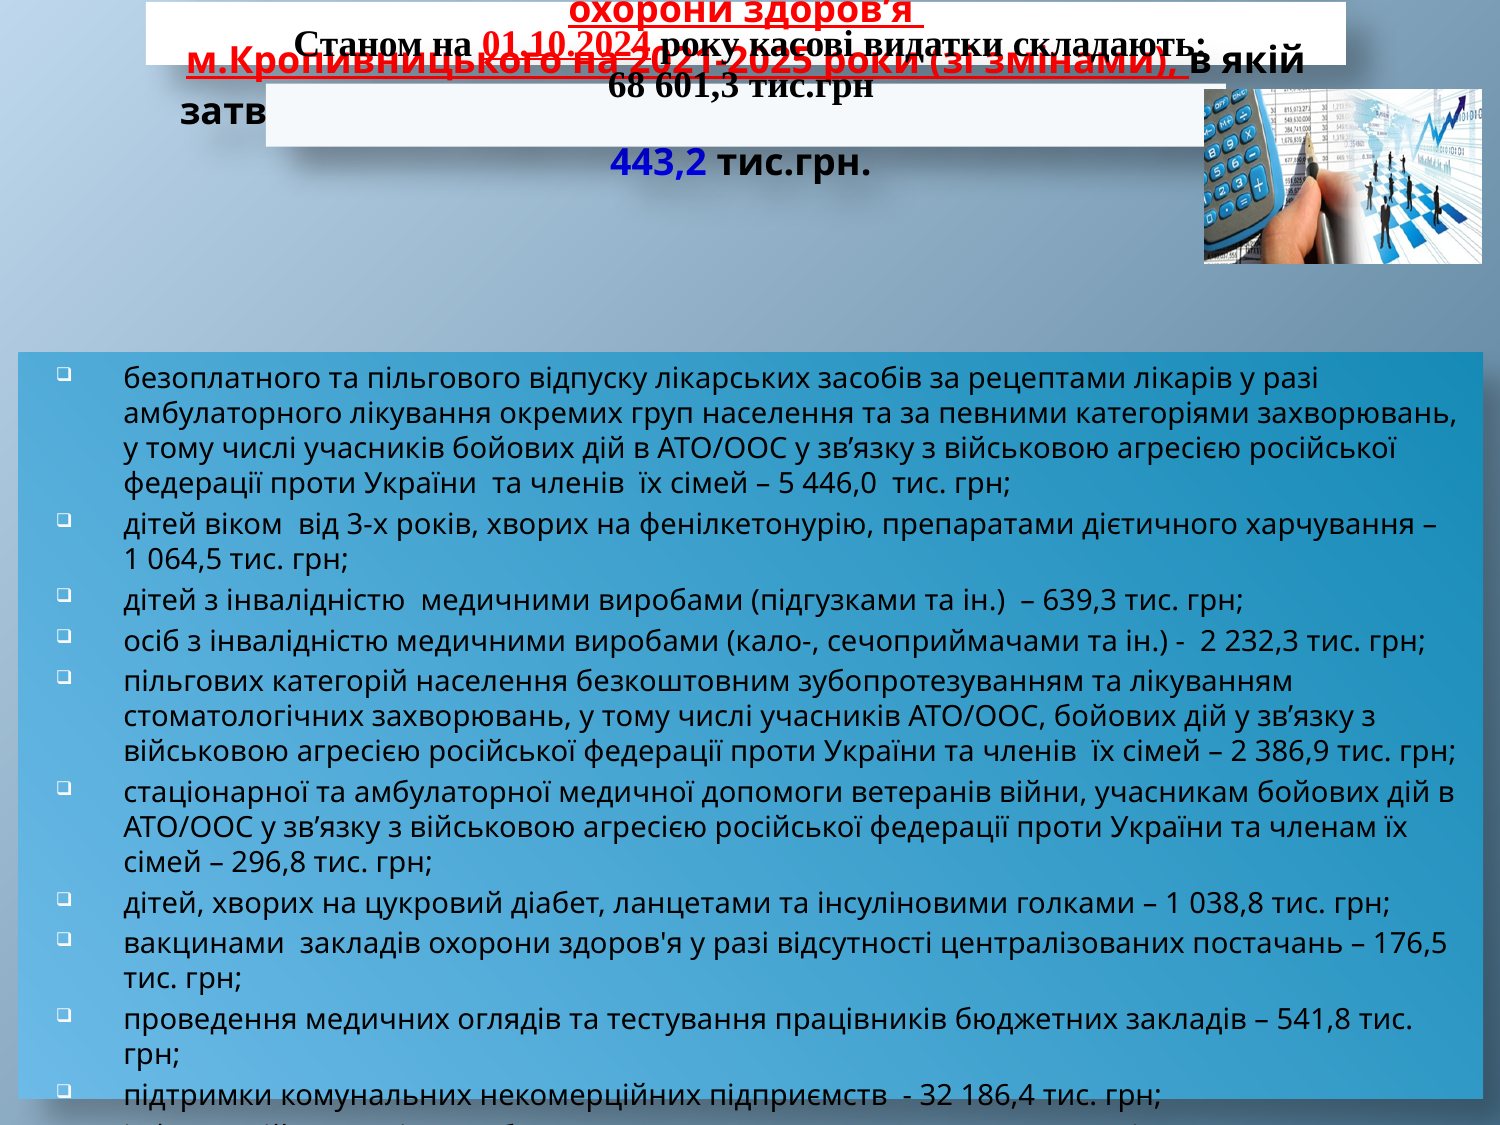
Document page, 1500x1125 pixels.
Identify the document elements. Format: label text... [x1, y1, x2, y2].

text_box безоплатного та пільгового відпуску лікарських засобів за рецептами лікарів у разі амбулаторного лікування окремих груп населення та за певними категоріями захворювань, у тому числі учасників бойових дій в АТО/ООС у зв’язку з військовою агресією російської федерації проти України та членів їх сімей – 5 446,0 тис. грн; дітей віком від 3-х років, хворих на фенілкетонурію, препаратами дієтичного харчування – 1 064,5 тис. грн; дітей з інвалідністю медичними виробами (підгузками та ін.) – 639,3 тис. грн; осіб з інвалідністю медичними виробами (кало-, сечоприймачами та ін.) - 2 232,3 тис. грн; пільгових категорій населення безкоштовним зубопротезуванням та лікуванням стоматологічних захворювань, у тому числі учасників АТО/ООС, бойових дій у зв’язку з військовою агресією російської федерації проти України та членів їх сімей – 2 386,9 тис. грн; стаціонарної та амбулаторної медичної допомоги ветеранів війни, учасникам бойових дій в АТО/ООС у зв’язку з військовою агресією російської федерації проти України та членам їх сімей – 296,8 тис. грн; дітей, хворих на цукровий діабет, ланцетами та інсуліновими голками – 1 038,8 тис. грн; вакцинами закладів охорони здоров'я у разі відсутності централізованих постачань – 176,5 тис. грн; проведення медичних оглядів та тестування працівників бюджетних закладів – 541,8 тис. грн; підтримки комунальних некомерційних підприємств - 32 186,4 тис. грн; інформаційно-технічне забезпечення та медична статистика по галузі охорони здоров'я - 1 134,0 тис. грн; [18, 431, 1484, 1099]
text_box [0, 1, 1497, 392]
picture [1203, 89, 1482, 265]
